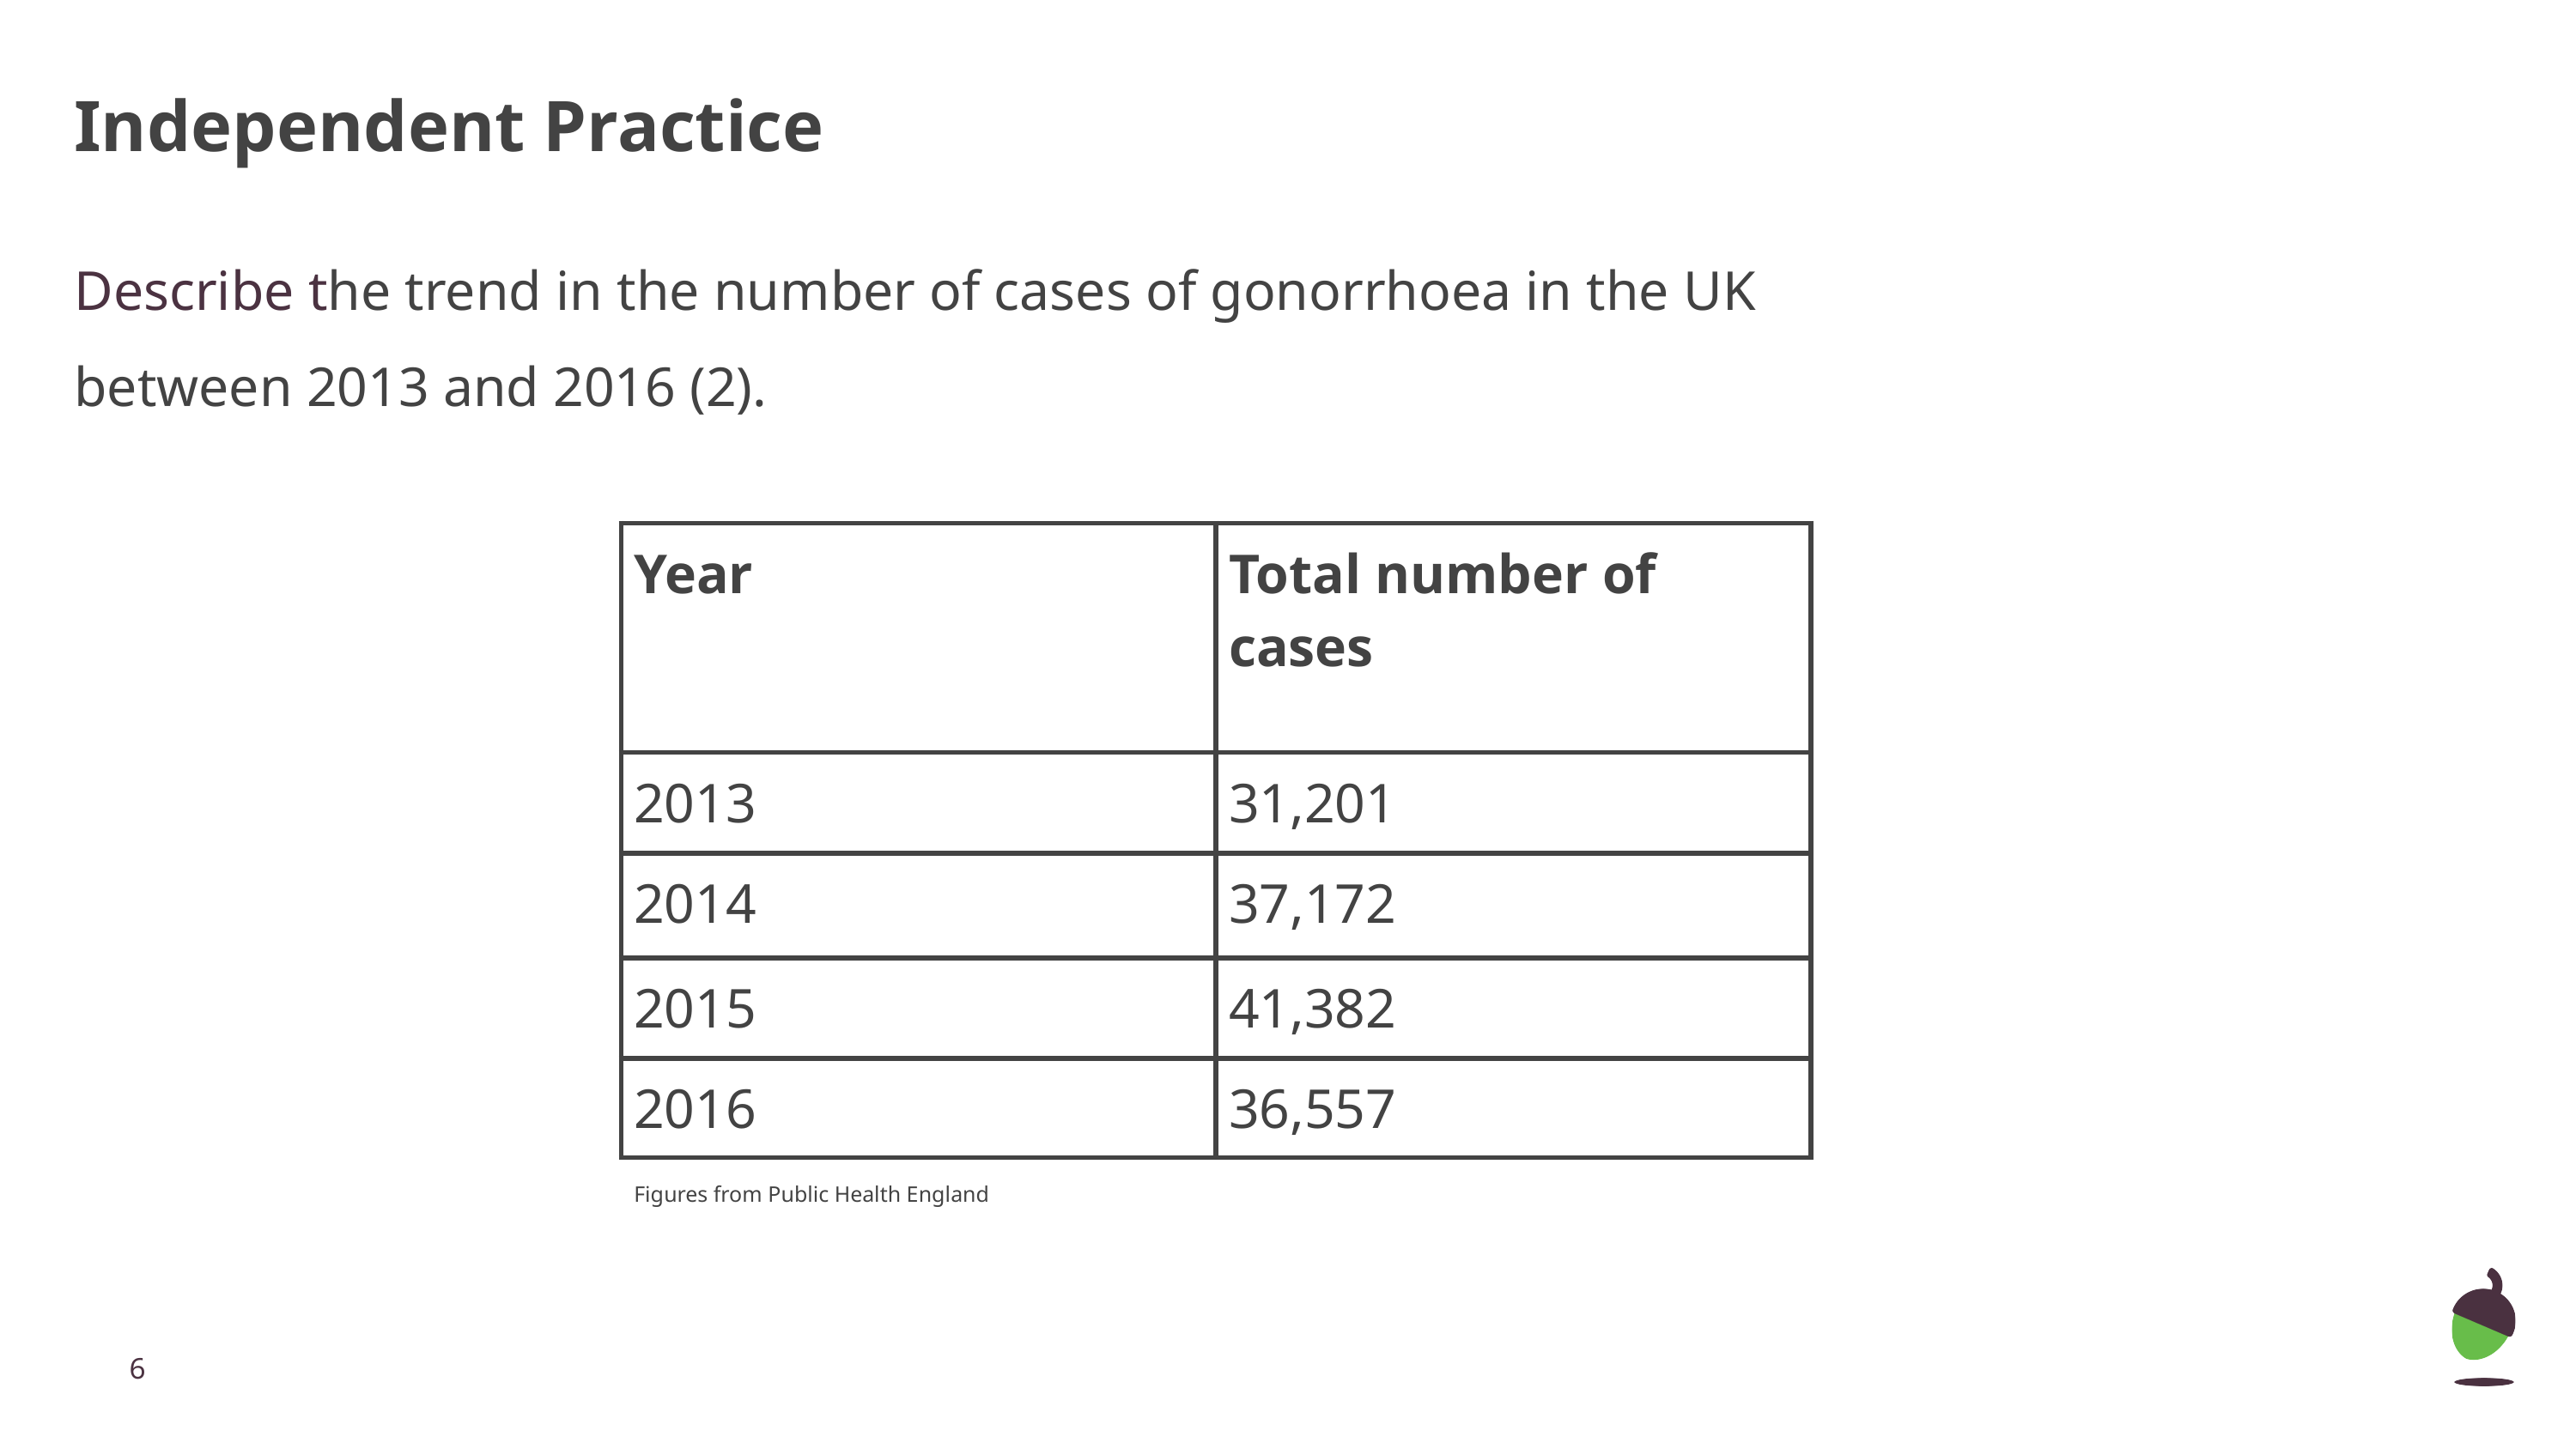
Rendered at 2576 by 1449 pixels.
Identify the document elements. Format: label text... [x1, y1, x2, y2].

picture [2451, 1268, 2516, 1386]
text_box Figures from Public Health England [621, 1167, 1152, 1244]
table_cell 31,201 [1218, 755, 1808, 851]
table_cell 2016 [623, 1061, 1213, 1155]
table_cell 2015 [623, 961, 1213, 1056]
table_header Total number of cases [1218, 525, 1808, 750]
slide_number ‹#› [129, 1349, 332, 1401]
list Describe the trend in the number of cases of gonorrhoea in the UK between 2013 and 2016 (2). [74, 224, 1944, 396]
table_header Year [623, 525, 1213, 750]
table_cell 41,382 [1218, 961, 1808, 1056]
list Independent Practice [74, 39, 1944, 211]
table_cell 2014 [623, 856, 1213, 955]
table_cell 2013 [623, 755, 1213, 851]
table_cell 36,557 [1218, 1061, 1808, 1155]
table_cell 37,172 [1218, 856, 1808, 955]
